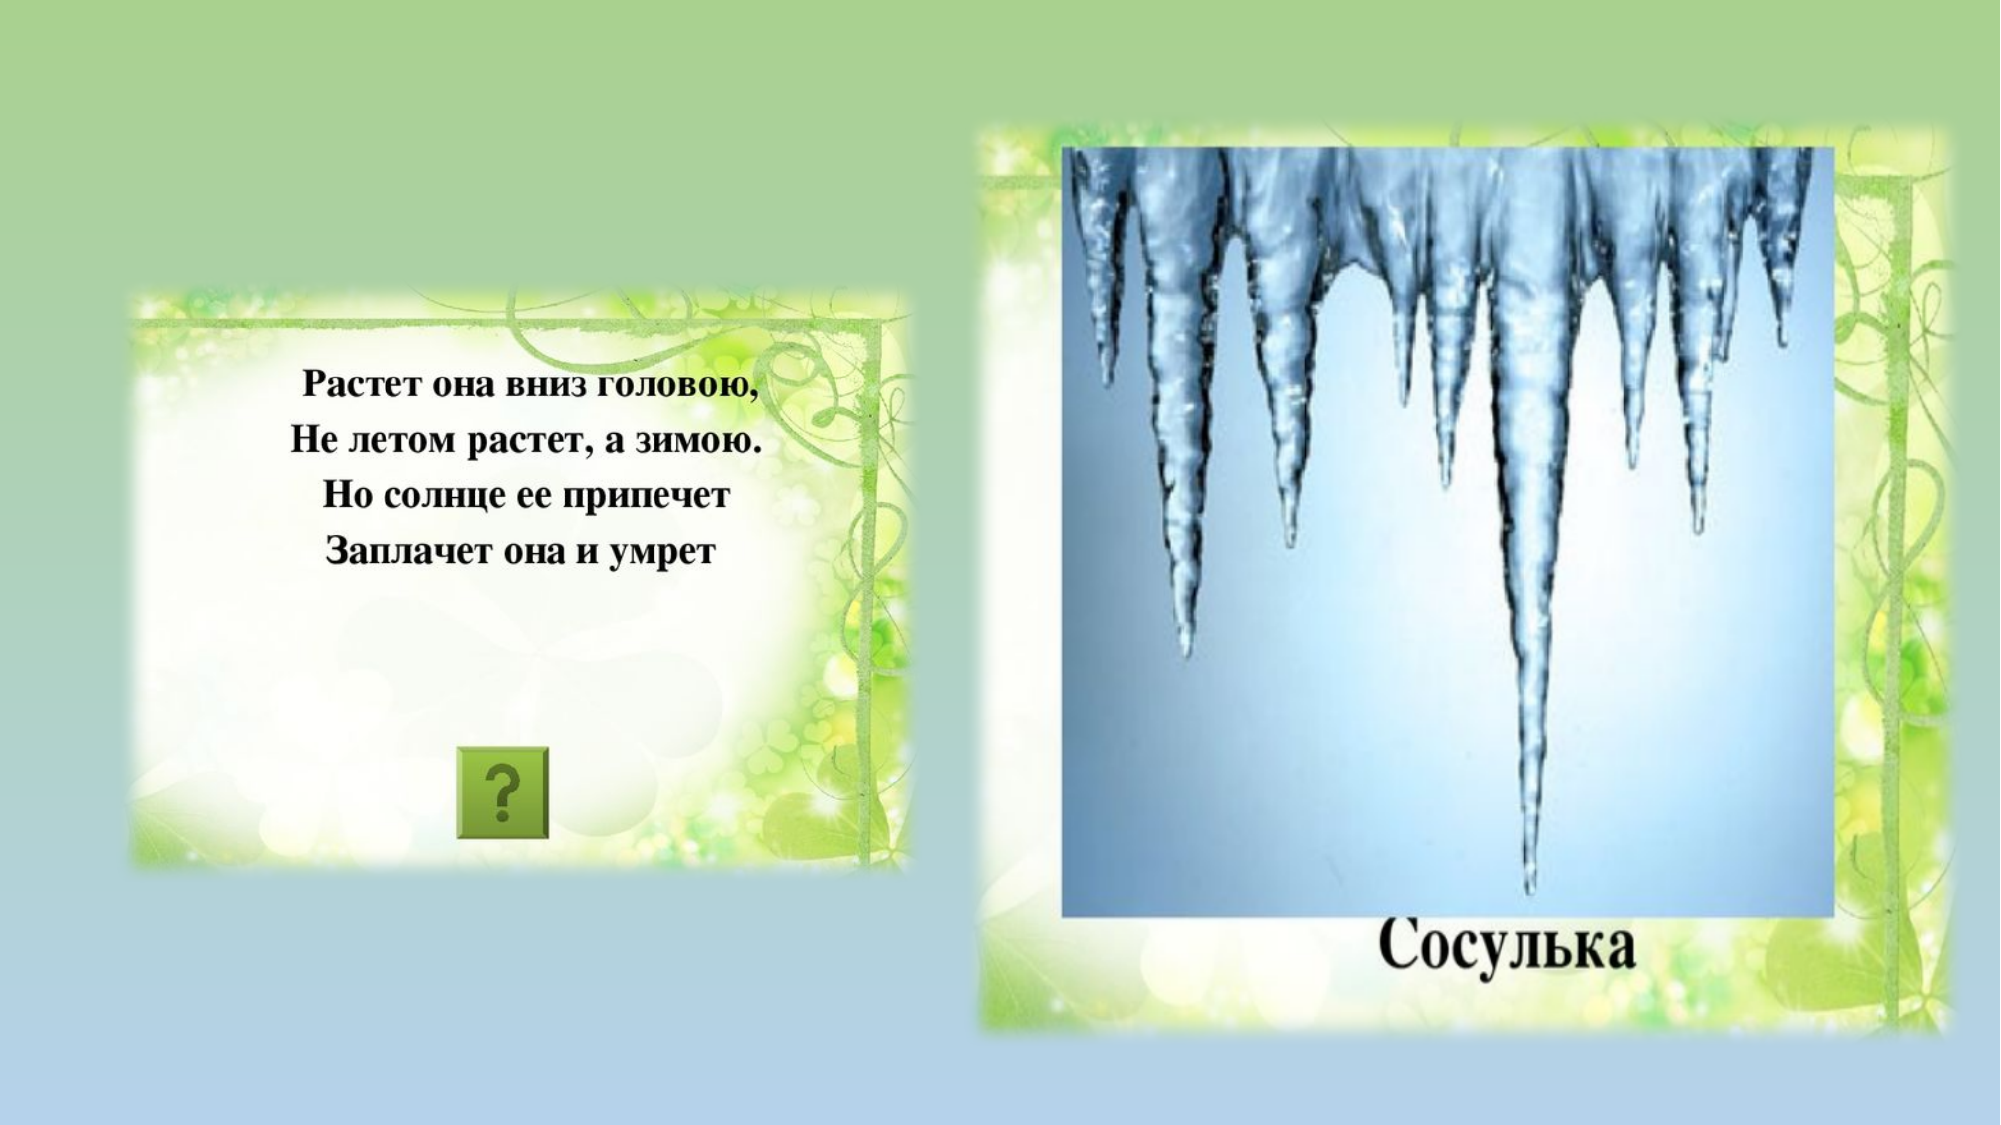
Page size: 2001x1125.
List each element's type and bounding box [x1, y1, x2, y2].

picture [964, 112, 1965, 1048]
picture [116, 277, 924, 883]
